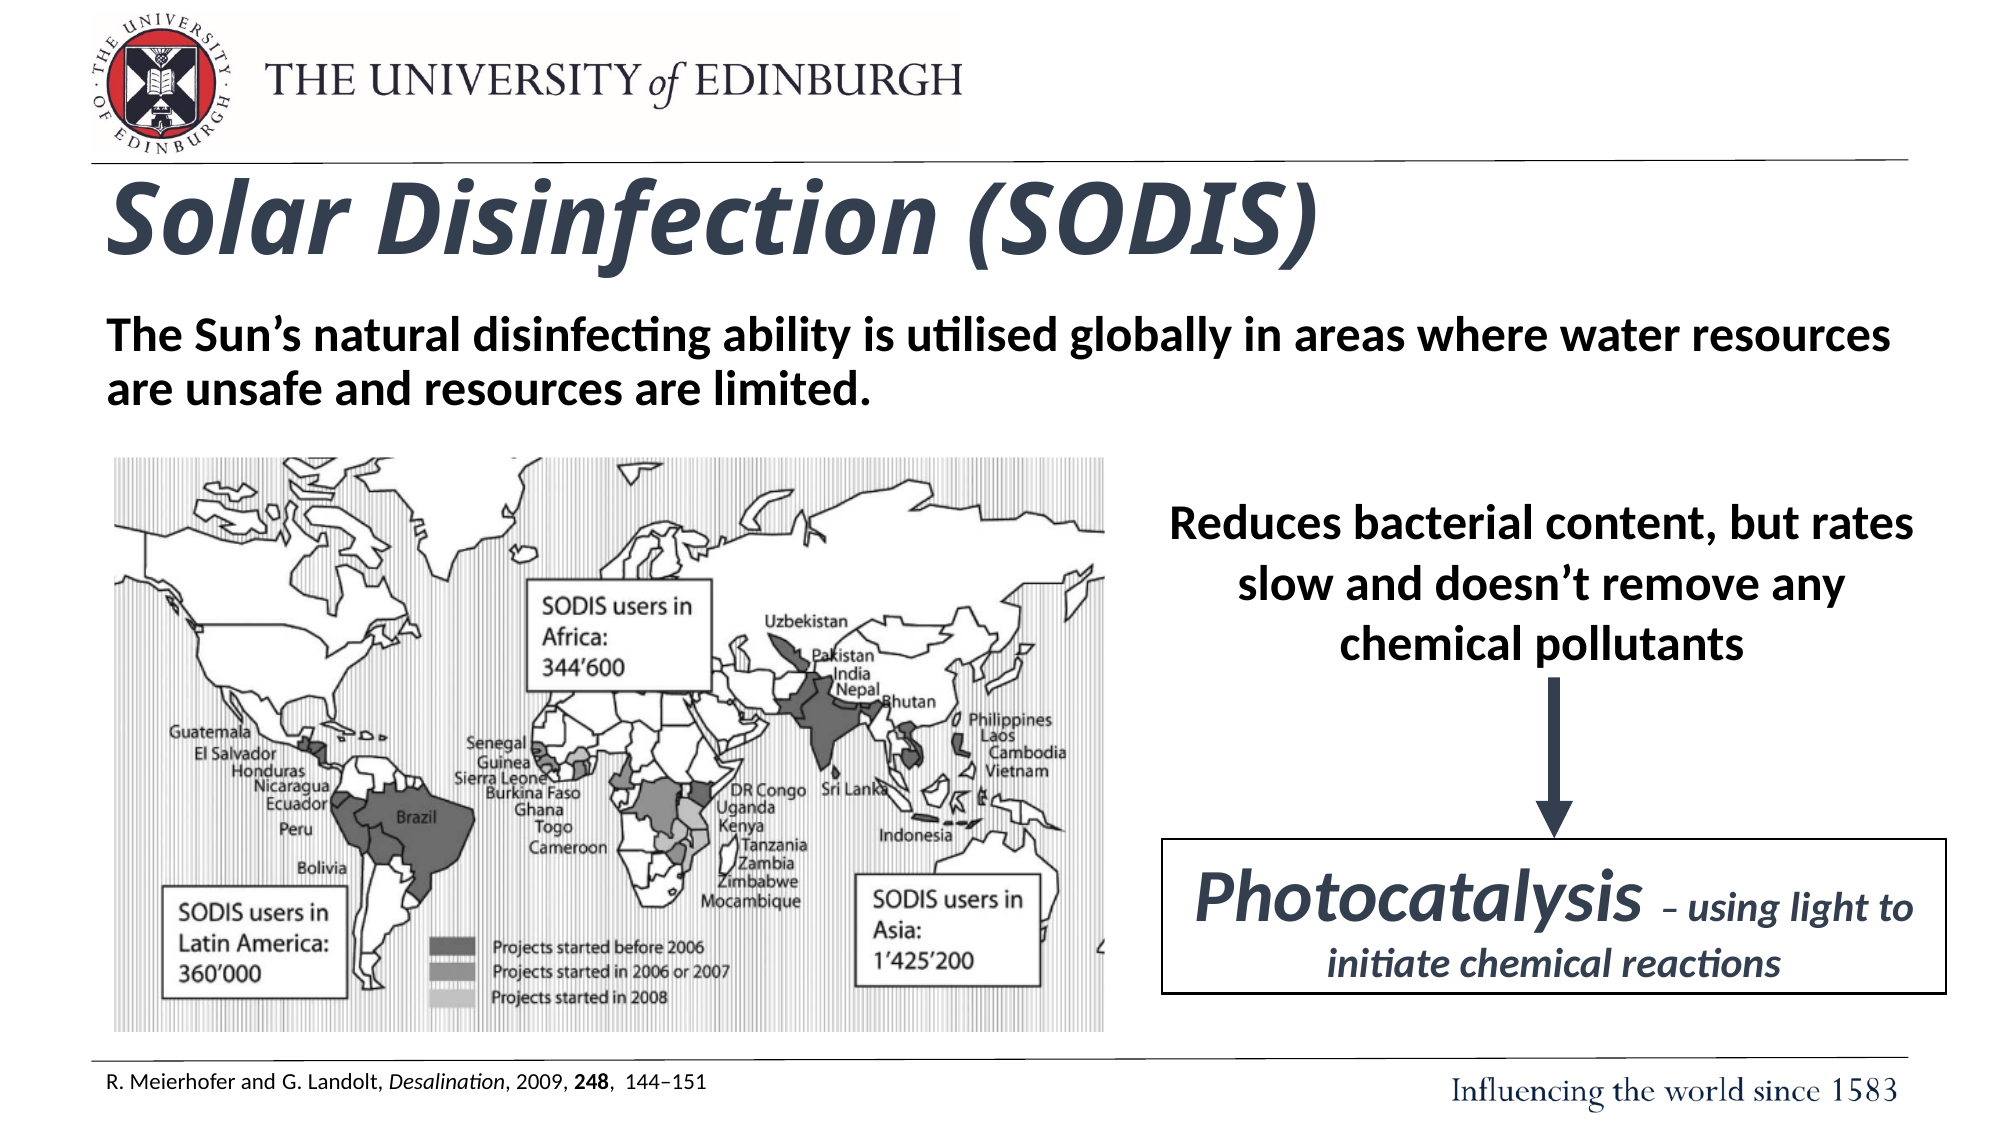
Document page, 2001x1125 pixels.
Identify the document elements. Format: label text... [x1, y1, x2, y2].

text_box Reduces bacterial content, but rates slow and doesn’t remove any chemical pollutants [1136, 482, 1948, 678]
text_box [91, 159, 1909, 164]
picture [91, 13, 962, 154]
picture [114, 457, 1105, 1032]
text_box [91, 1057, 1909, 1062]
title Solar Disinfection (SODIS) [91, 188, 1417, 284]
text_box R. Meierhofer and G. Landolt, Desalination, 2009, 248, 144–151 [91, 1062, 779, 1102]
text_box Photocatalysis – using light to initiate chemical reactions [1161, 838, 1947, 995]
picture [1429, 1067, 1909, 1117]
text_box The Sun’s natural disinfecting ability is utilised globally in areas where water resources are unsafe and resources are limited. [91, 300, 1947, 457]
